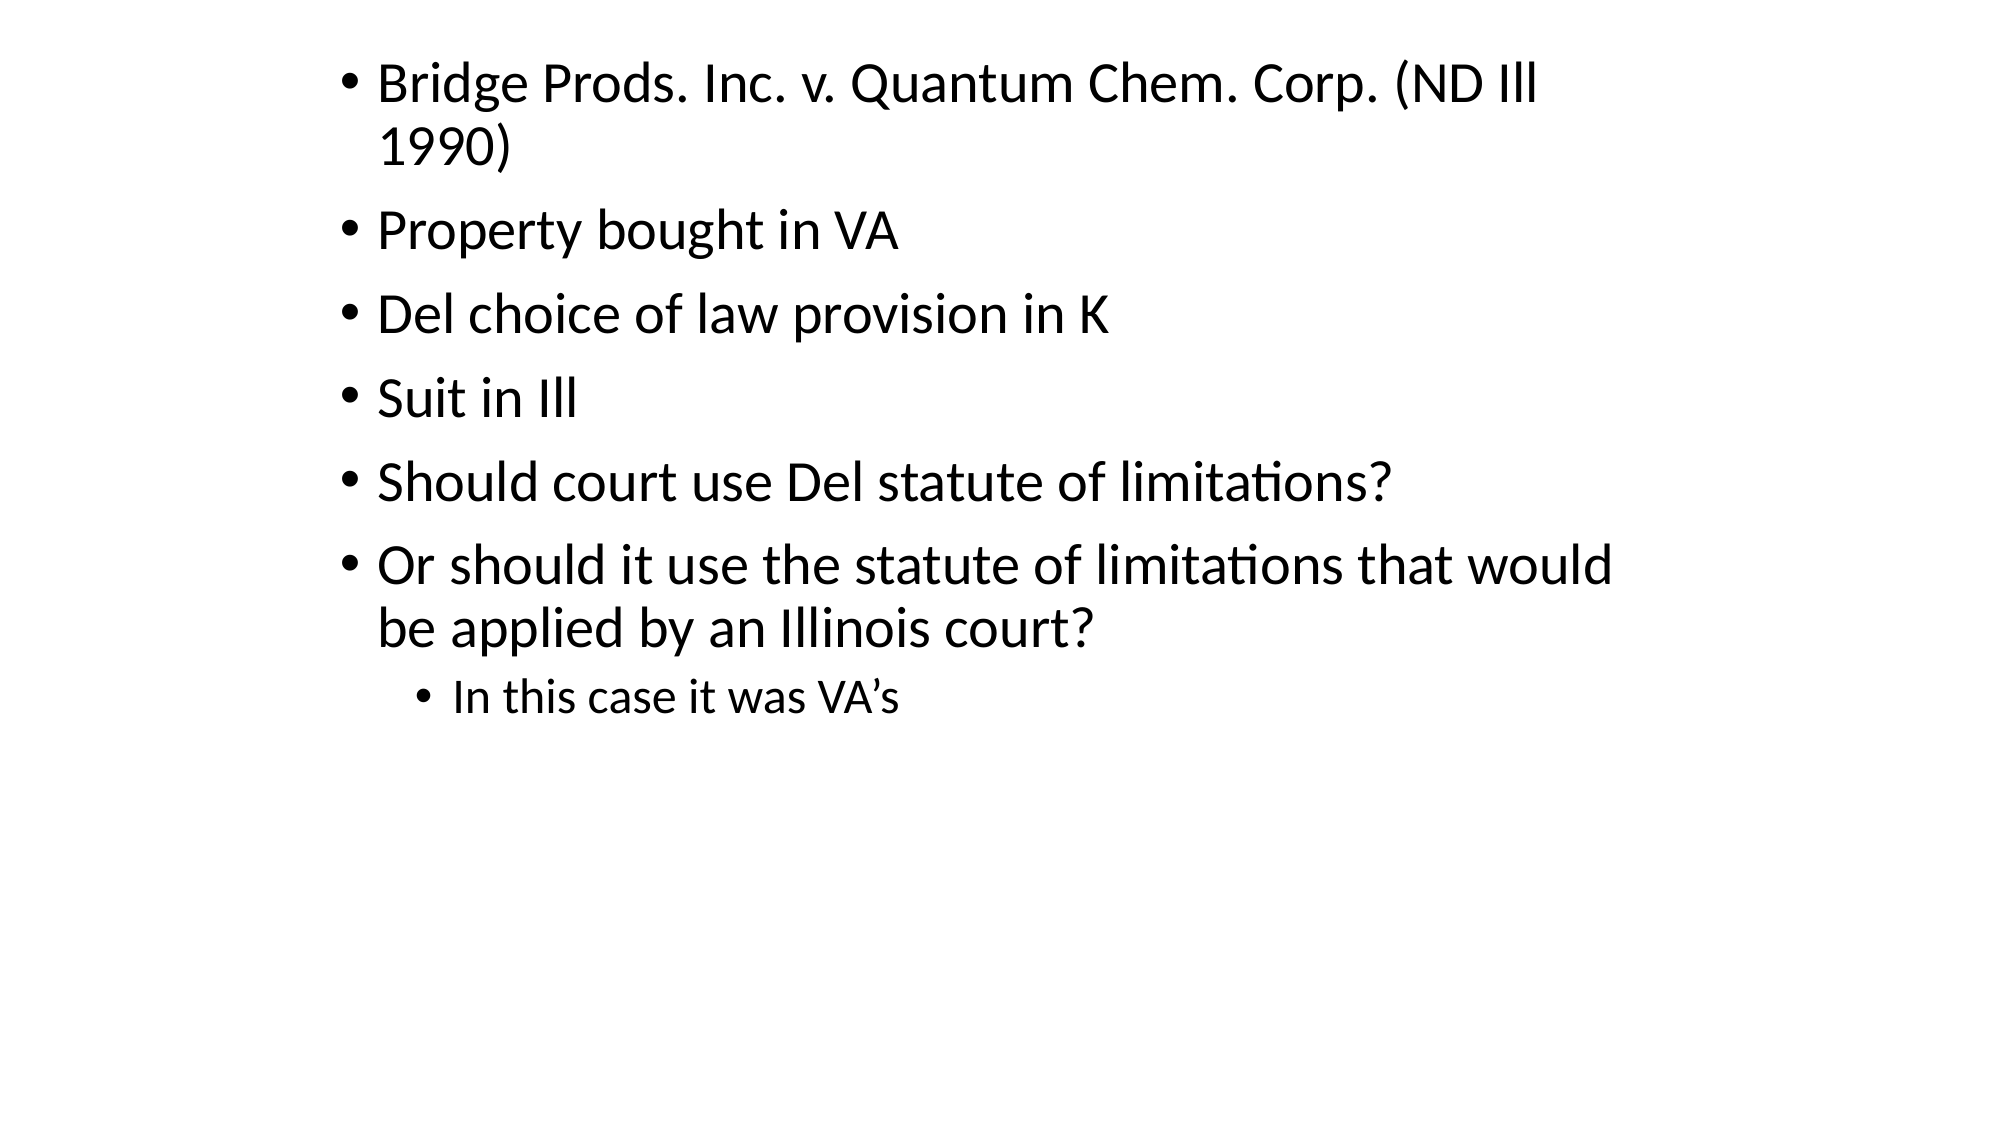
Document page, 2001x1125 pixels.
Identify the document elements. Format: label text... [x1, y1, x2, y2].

list Bridge Prods. Inc. v. Quantum Chem. Corp. (ND Ill 1990) Property bought in VA Del choice of law provision in K Suit in Ill Should court use Del statute of limitations? Or should it use the statute of limitations that would be applied by an Illinois court? In this case it was VA’s [324, 45, 1675, 1005]
